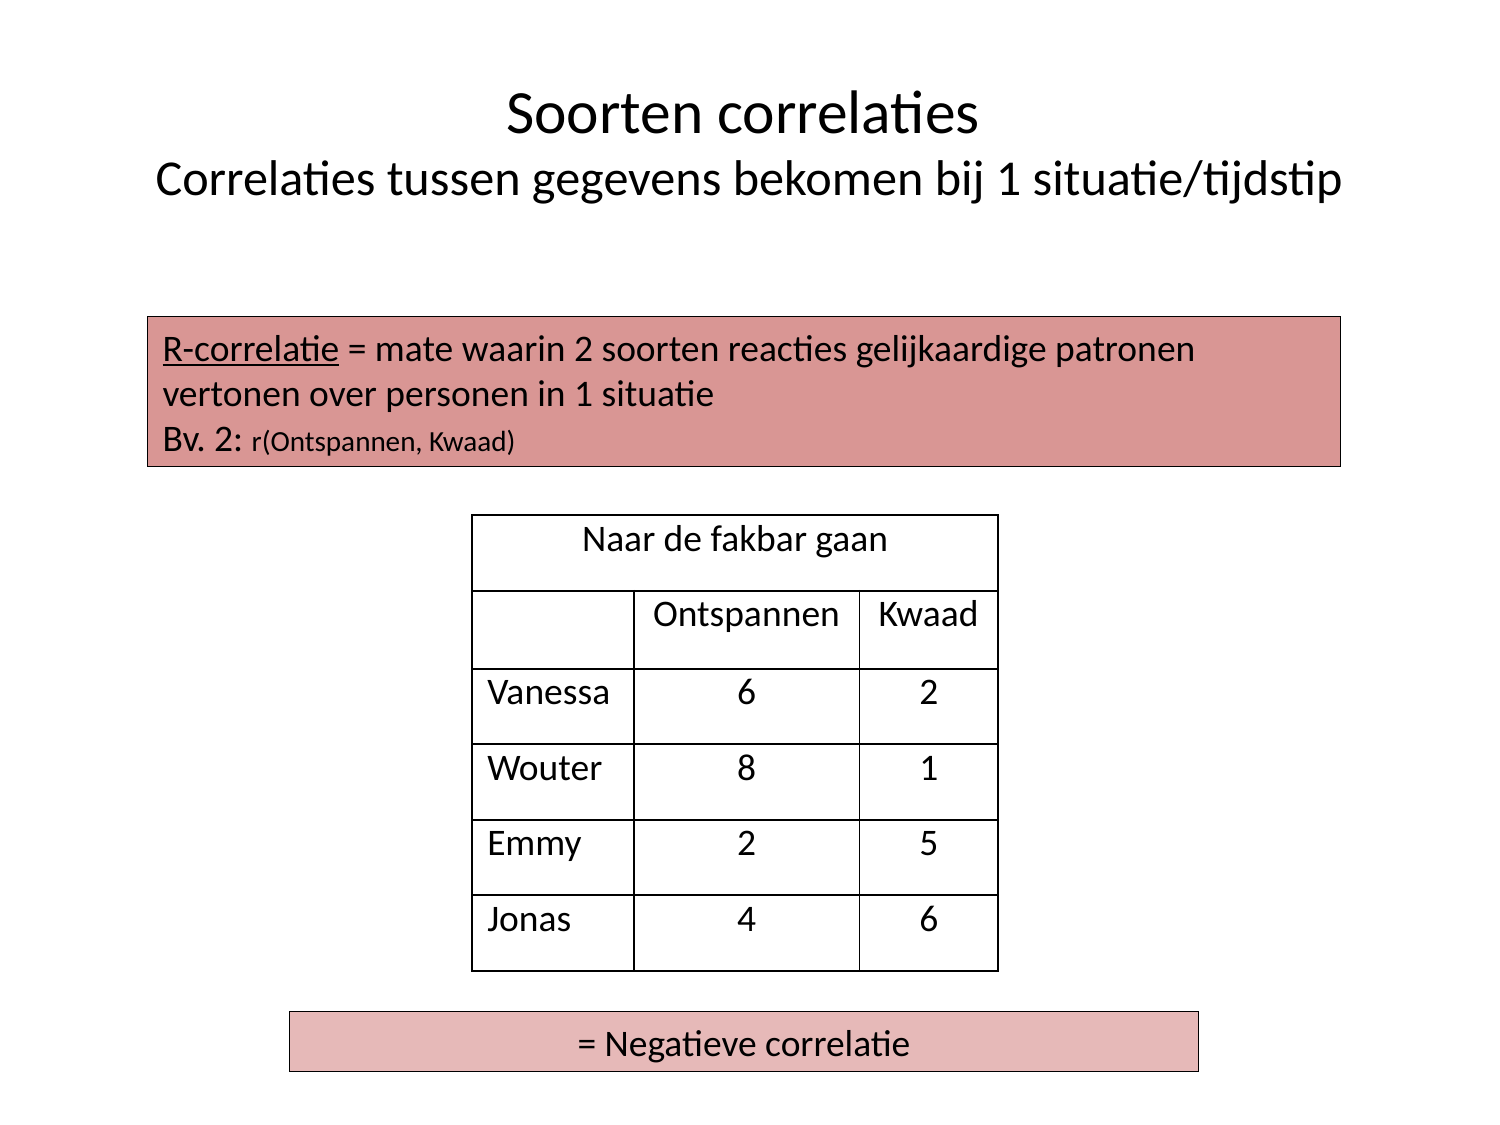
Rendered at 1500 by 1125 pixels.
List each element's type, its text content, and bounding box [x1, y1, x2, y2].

title Soorten correlaties Correlaties tussen gegevens bekomen bij 1 situatie/tijdstip [74, 44, 1426, 233]
text_box = Negatieve correlatie [289, 1011, 1199, 1072]
table_header Naar de fakbar gaan [473, 516, 997, 590]
table_cell 1 [860, 745, 997, 819]
table_cell Emmy [473, 821, 633, 894]
table_cell [473, 592, 633, 668]
table_cell 6 [635, 670, 859, 743]
table_cell 4 [635, 896, 859, 970]
text_box R-correlatie = mate waarin 2 soorten reacties gelijkaardige patronen vertonen over personen in 1 situatie Bv. 2: r(Ontspannen, Kwaad) [147, 316, 1341, 467]
table_cell 2 [860, 670, 997, 743]
table_cell 8 [635, 745, 859, 819]
table_cell 2 [635, 821, 859, 894]
table_cell Jonas [473, 896, 633, 970]
table_cell Ontspannen [635, 592, 859, 668]
table_cell 6 [860, 896, 997, 970]
table_cell Vanessa [473, 670, 633, 743]
table_cell 5 [860, 821, 997, 894]
table_cell Wouter [473, 745, 633, 819]
table_cell Kwaad [860, 592, 997, 668]
